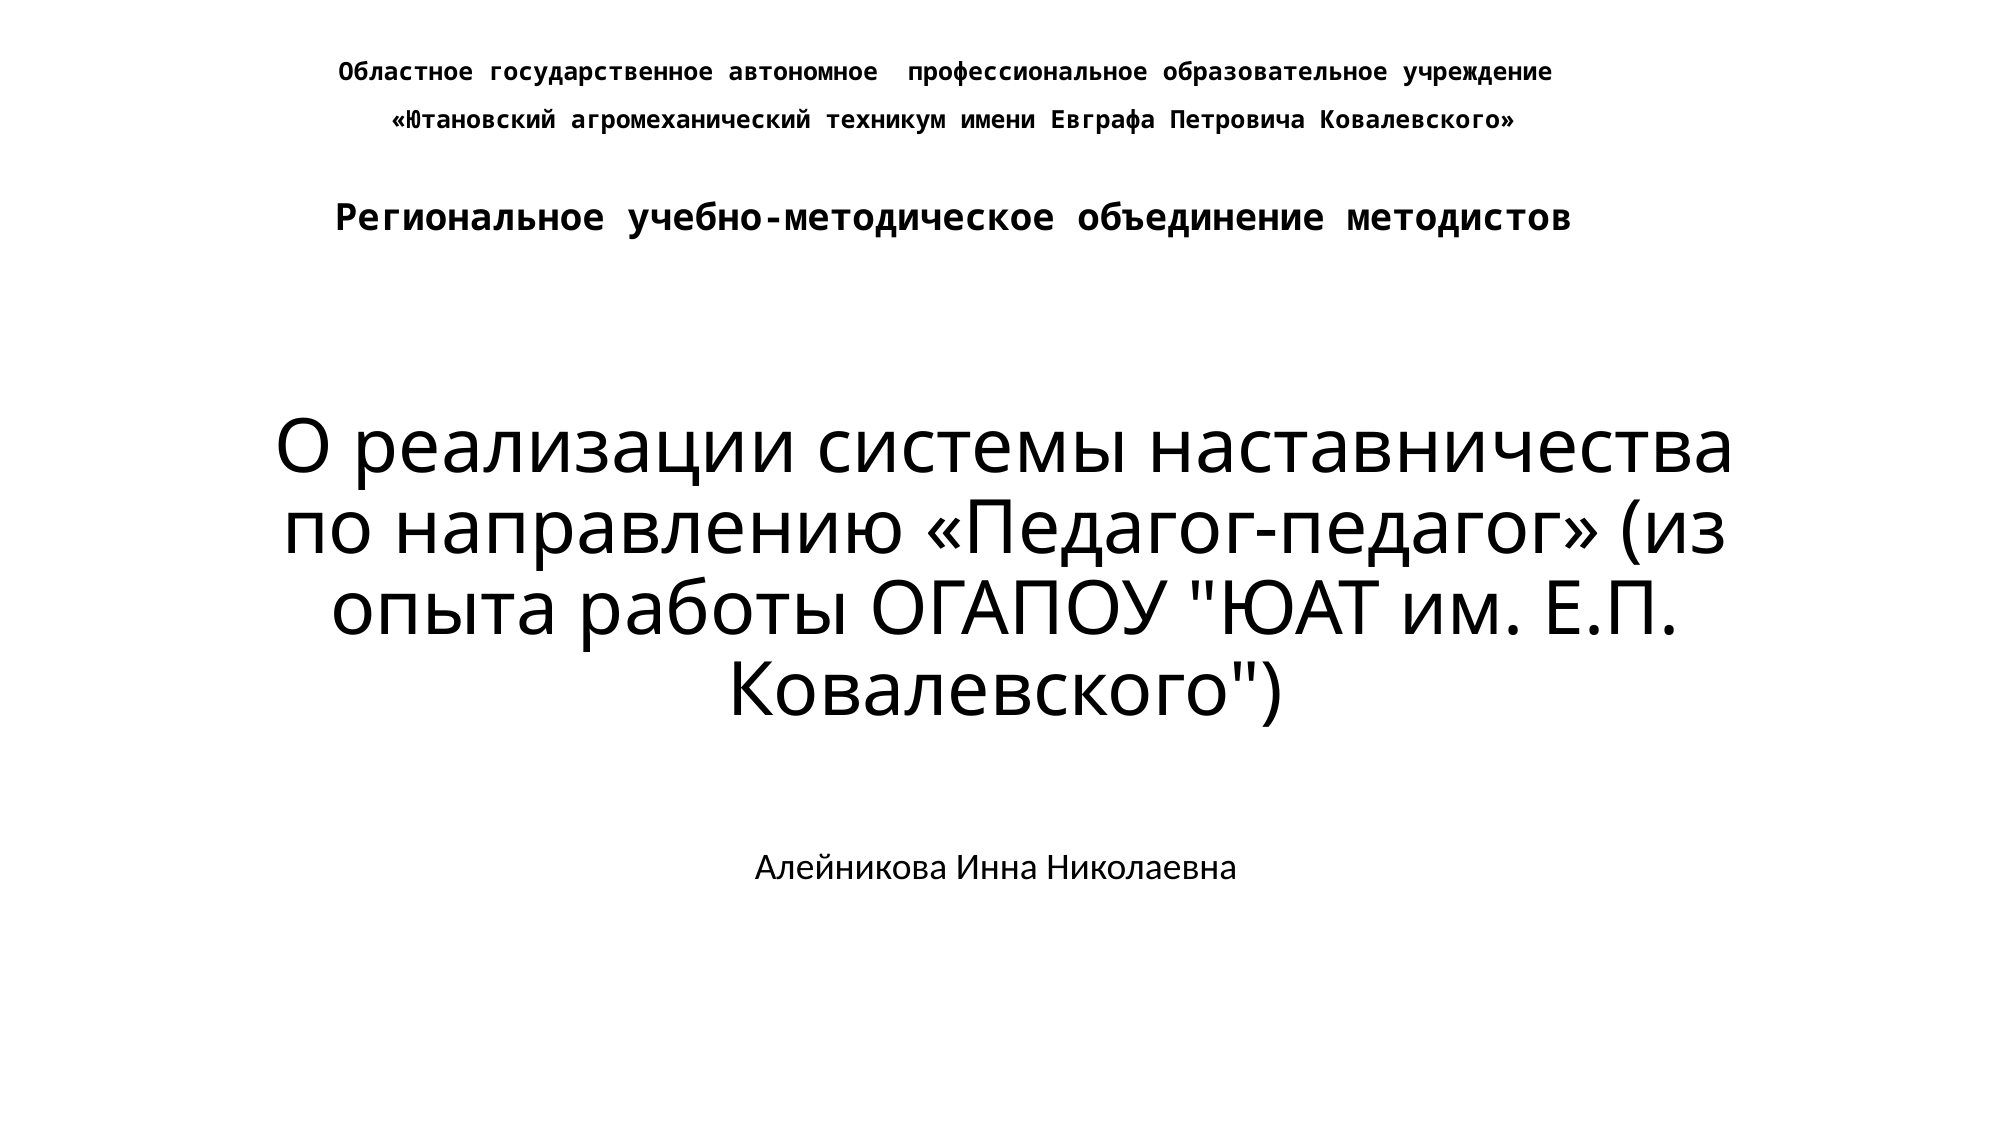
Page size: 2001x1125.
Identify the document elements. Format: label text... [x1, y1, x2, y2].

text_box Алейникова Инна Николаевна [288, 782, 1705, 947]
subtitle Областное государственное автономное профессиональное образовательное учреждение «Ютановский агромеханический техникум имени Евграфа Петровича Ковалевского» Региональное учебно-методическое объединение методистов [203, 51, 1704, 324]
title О реализации системы наставничества по направлению «Педагог-педагог» (из опыта работы ОГАПОУ "ЮАТ им. Е.П. Ковалевского") [255, 474, 1756, 740]
